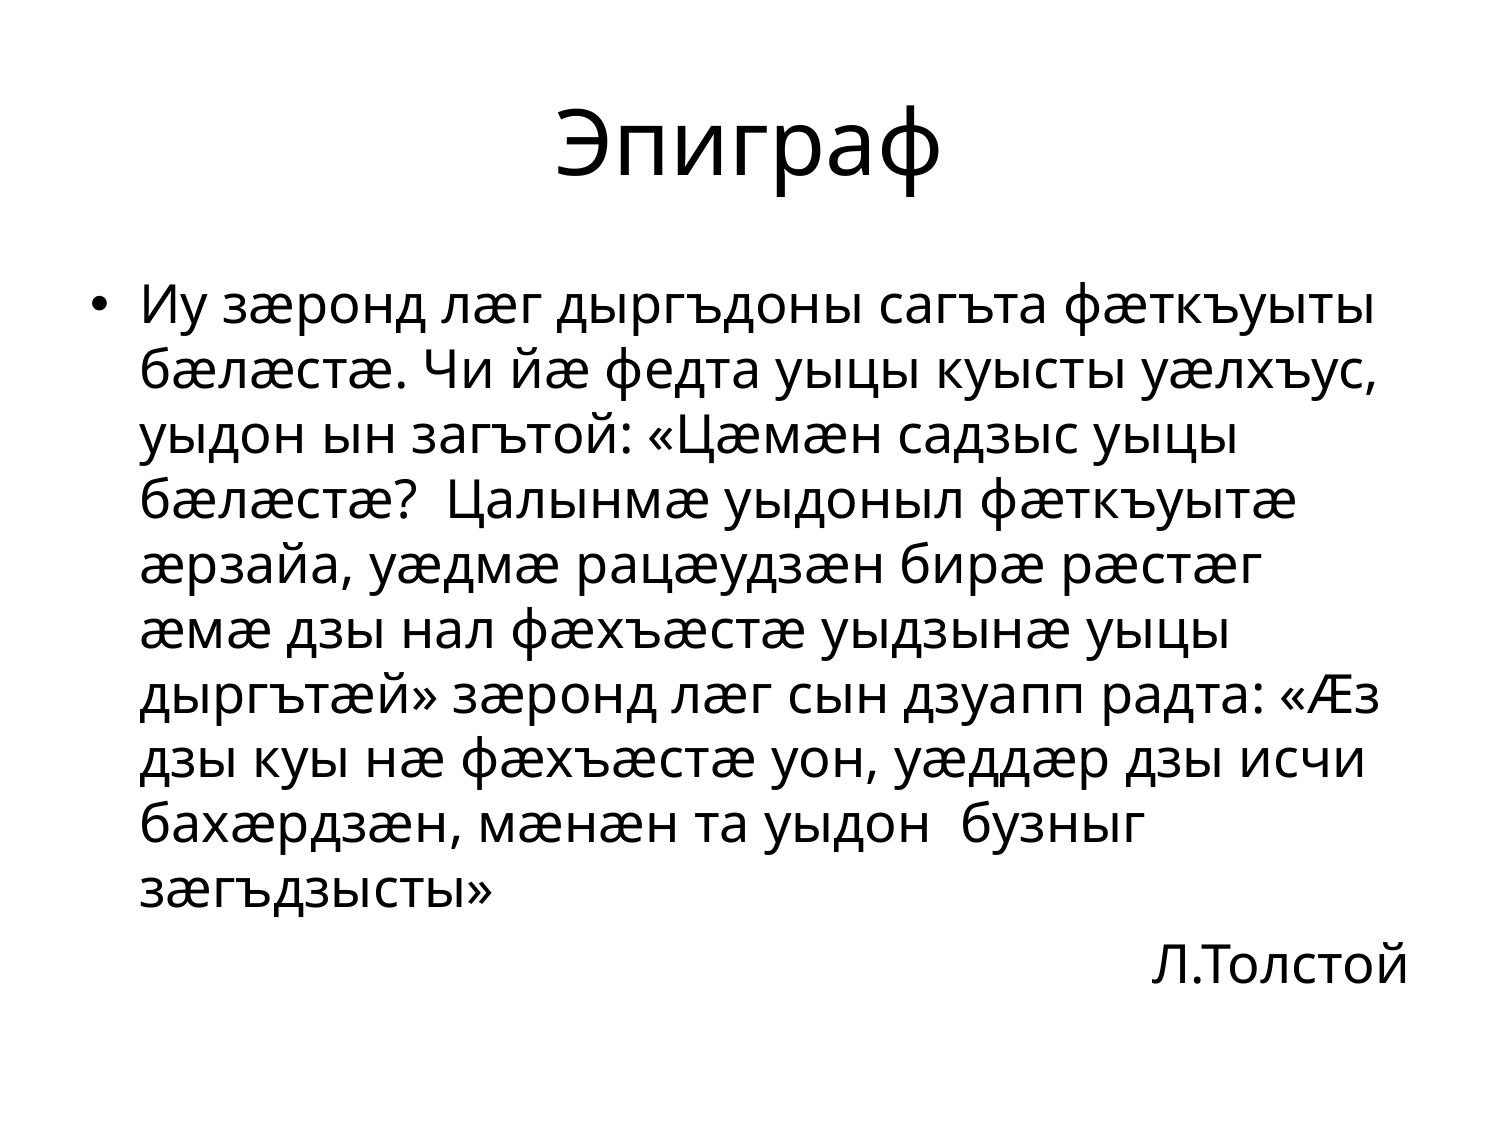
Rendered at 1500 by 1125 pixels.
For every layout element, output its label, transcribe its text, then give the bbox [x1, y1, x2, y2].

list Иу зæронд лæг дыргъдоны сагъта фæткъуыты бæлæстæ. Чи йæ федта уыцы куысты уæлхъус, уыдон ын загътой: «Цæмæн садзыс уыцы бæлæстæ? Цалынмæ уыдоныл фæткъуытæ æрзайа, уæдмæ рацæудзæн бирæ рæстæг æмæ дзы нал фæхъæстæ уыдзынæ уыцы дыргътæй» зæронд лæг сын дзуапп радта: «Æз дзы куы нæ фæхъæстæ уон, уæддæр дзы исчи бахæрдзæн, мæнæн та уыдон бузныг зæгъдзысты» Л.Толстой [75, 262, 1425, 1005]
title Эпиграф [75, 45, 1425, 233]
